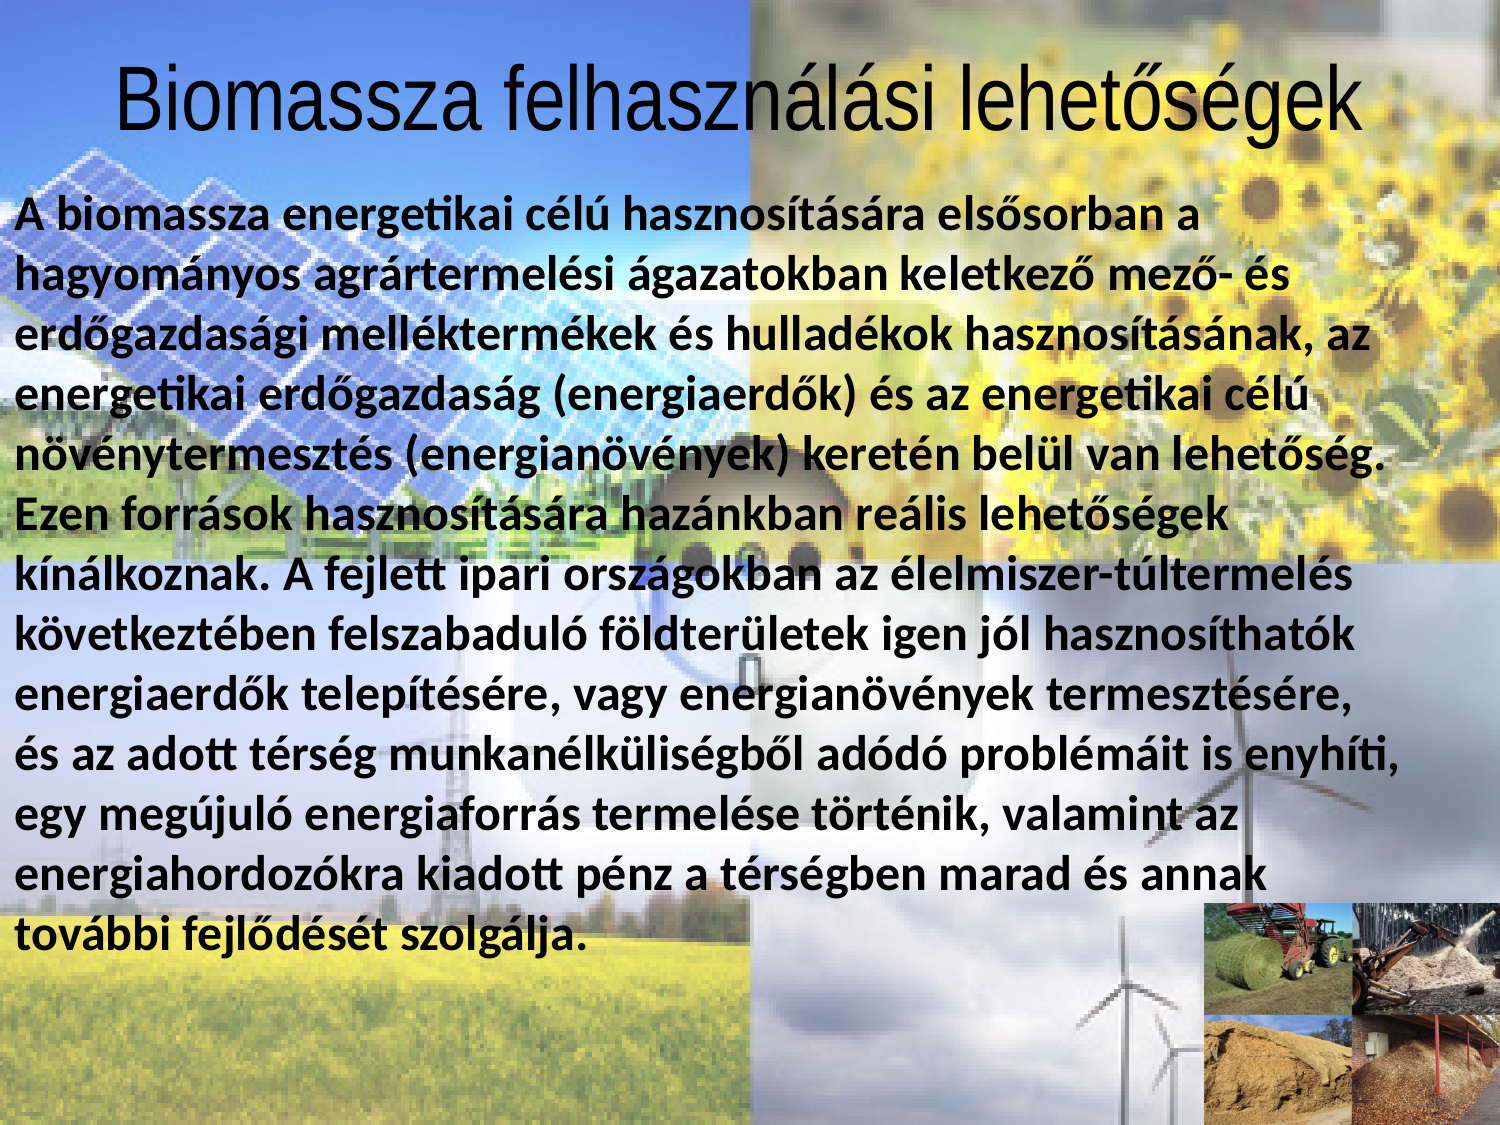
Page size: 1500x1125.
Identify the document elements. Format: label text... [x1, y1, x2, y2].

picture [1204, 902, 1500, 1125]
text_box A biomassza energetikai célú hasznosítására elsősorban a hagyományos agrártermelési ágazatokban keletkező mező- és erdőgazdasági melléktermékek és hulladékok hasznosításának, az energetikai erdőgazdaság (energiaerdők) és az energetikai célú növénytermesztés (energianövények) keretén belül van lehetőség. Ezen források hasznosítására hazánkban reális lehetőségek kínálkoznak. A fejlett ipari országokban az élelmiszer-túltermelés következtében felszabaduló földterületek igen jól hasznosíthatók energiaerdők telepítésére, vagy energianövények termesztésére, és az adott térség munkanélküliségből adódó problémáit is enyhíti, egy megújuló energiaforrás termelése történik, valamint az energiahordozókra kiadott pénz a térségben marad és annak további fejlődését szolgálja. [0, 172, 1418, 968]
title Biomassza felhasználási lehetőségek [64, 0, 1415, 172]
